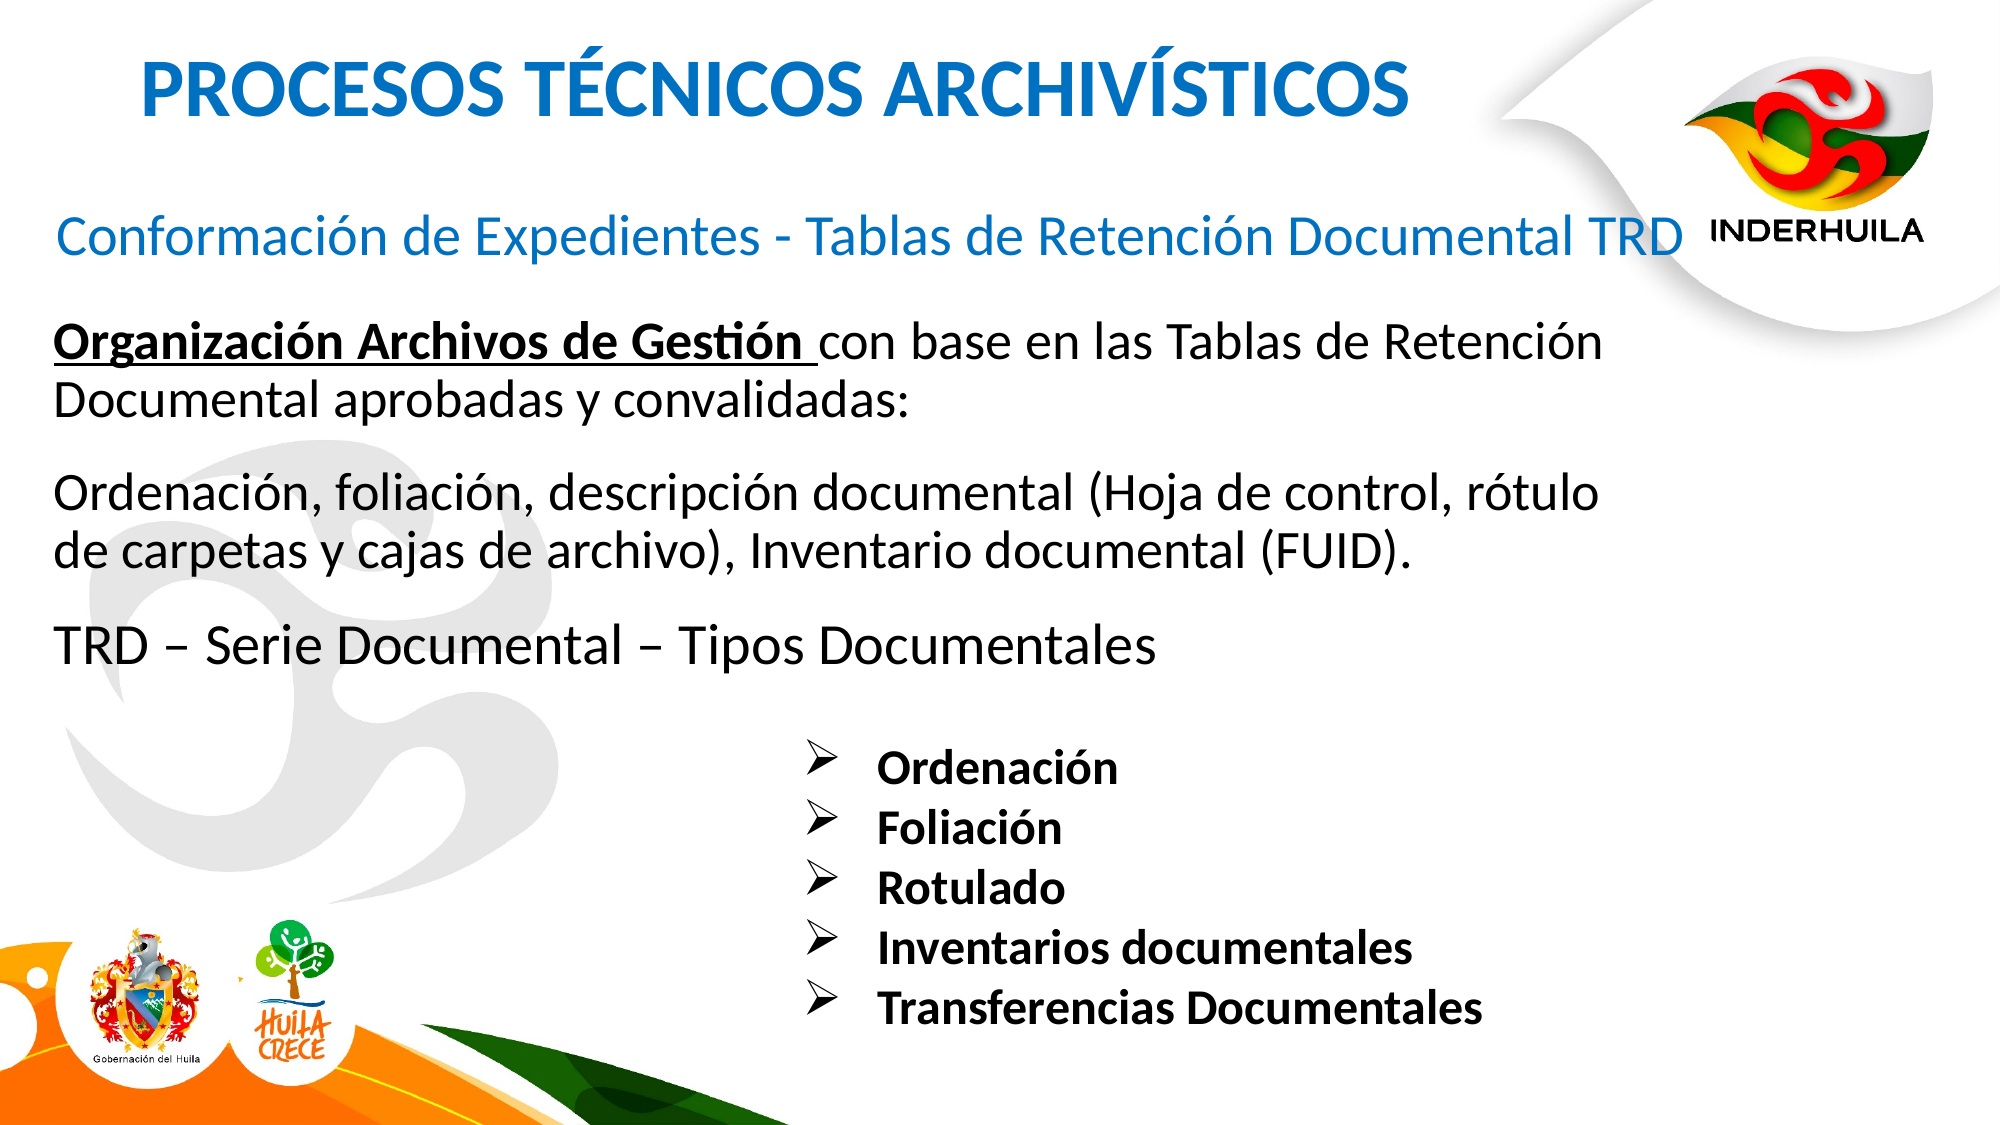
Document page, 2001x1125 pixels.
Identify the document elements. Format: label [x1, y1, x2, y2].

list [0, 0, 2000, 1125]
